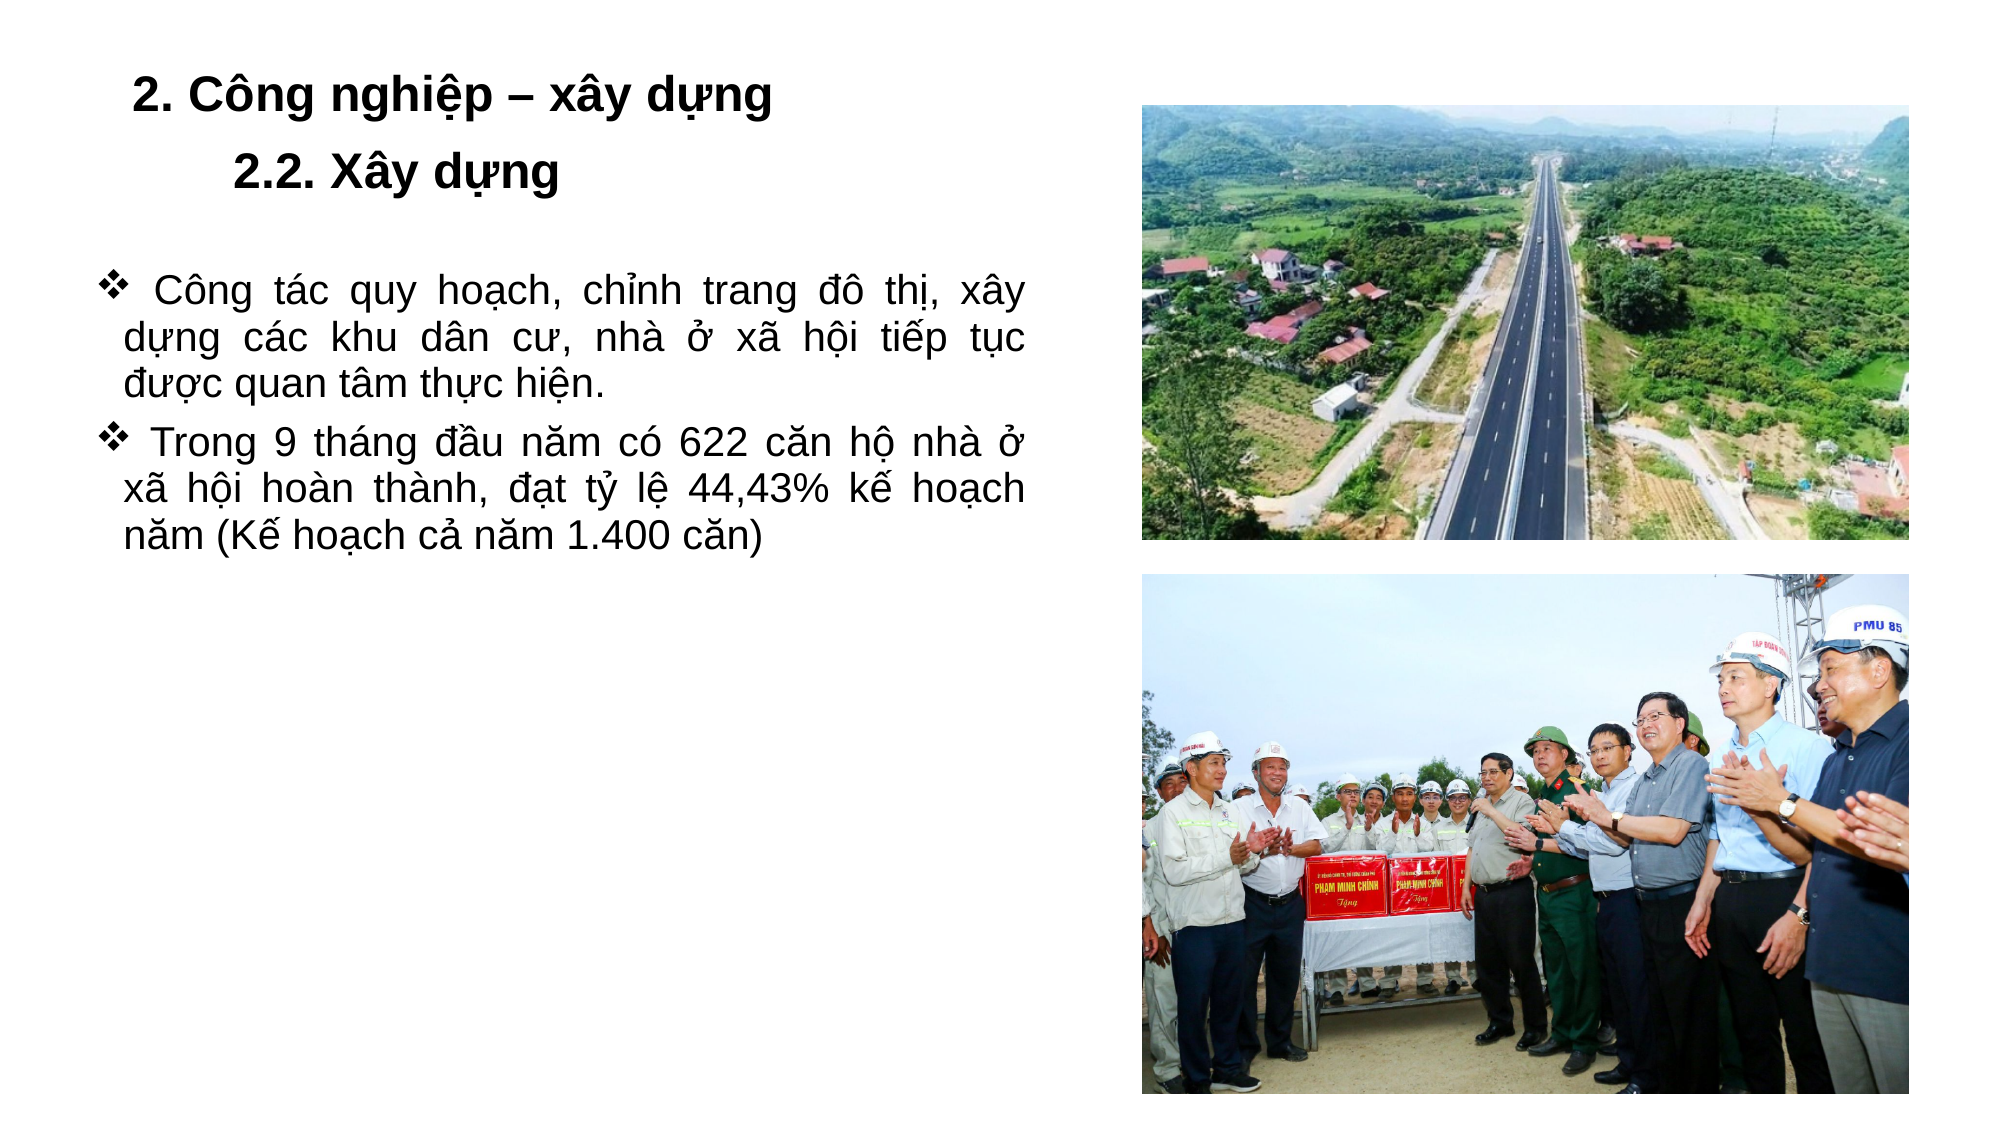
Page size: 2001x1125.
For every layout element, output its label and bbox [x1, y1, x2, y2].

table_header [80, 259, 1041, 566]
picture [1142, 574, 1909, 1094]
text_box [218, 131, 588, 207]
picture [1142, 105, 1909, 540]
text_box [118, 53, 885, 129]
